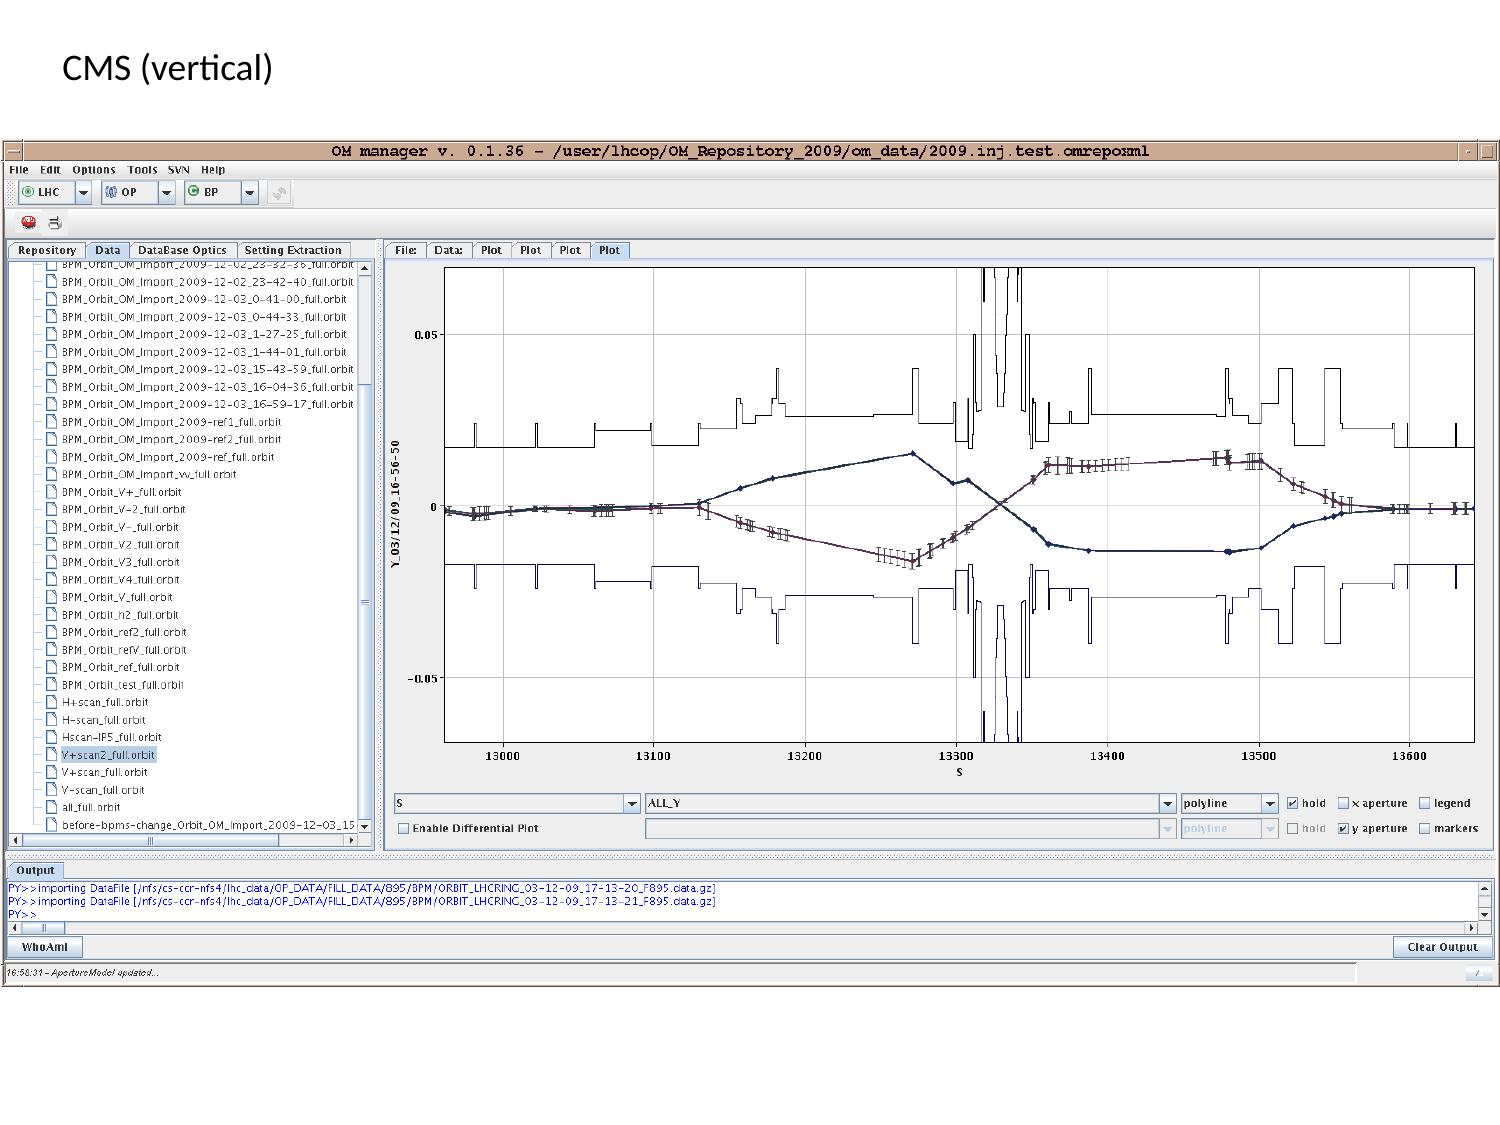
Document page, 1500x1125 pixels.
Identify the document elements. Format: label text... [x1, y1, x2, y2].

picture [0, 138, 1500, 987]
text_box CMS (vertical) [47, 36, 289, 96]
